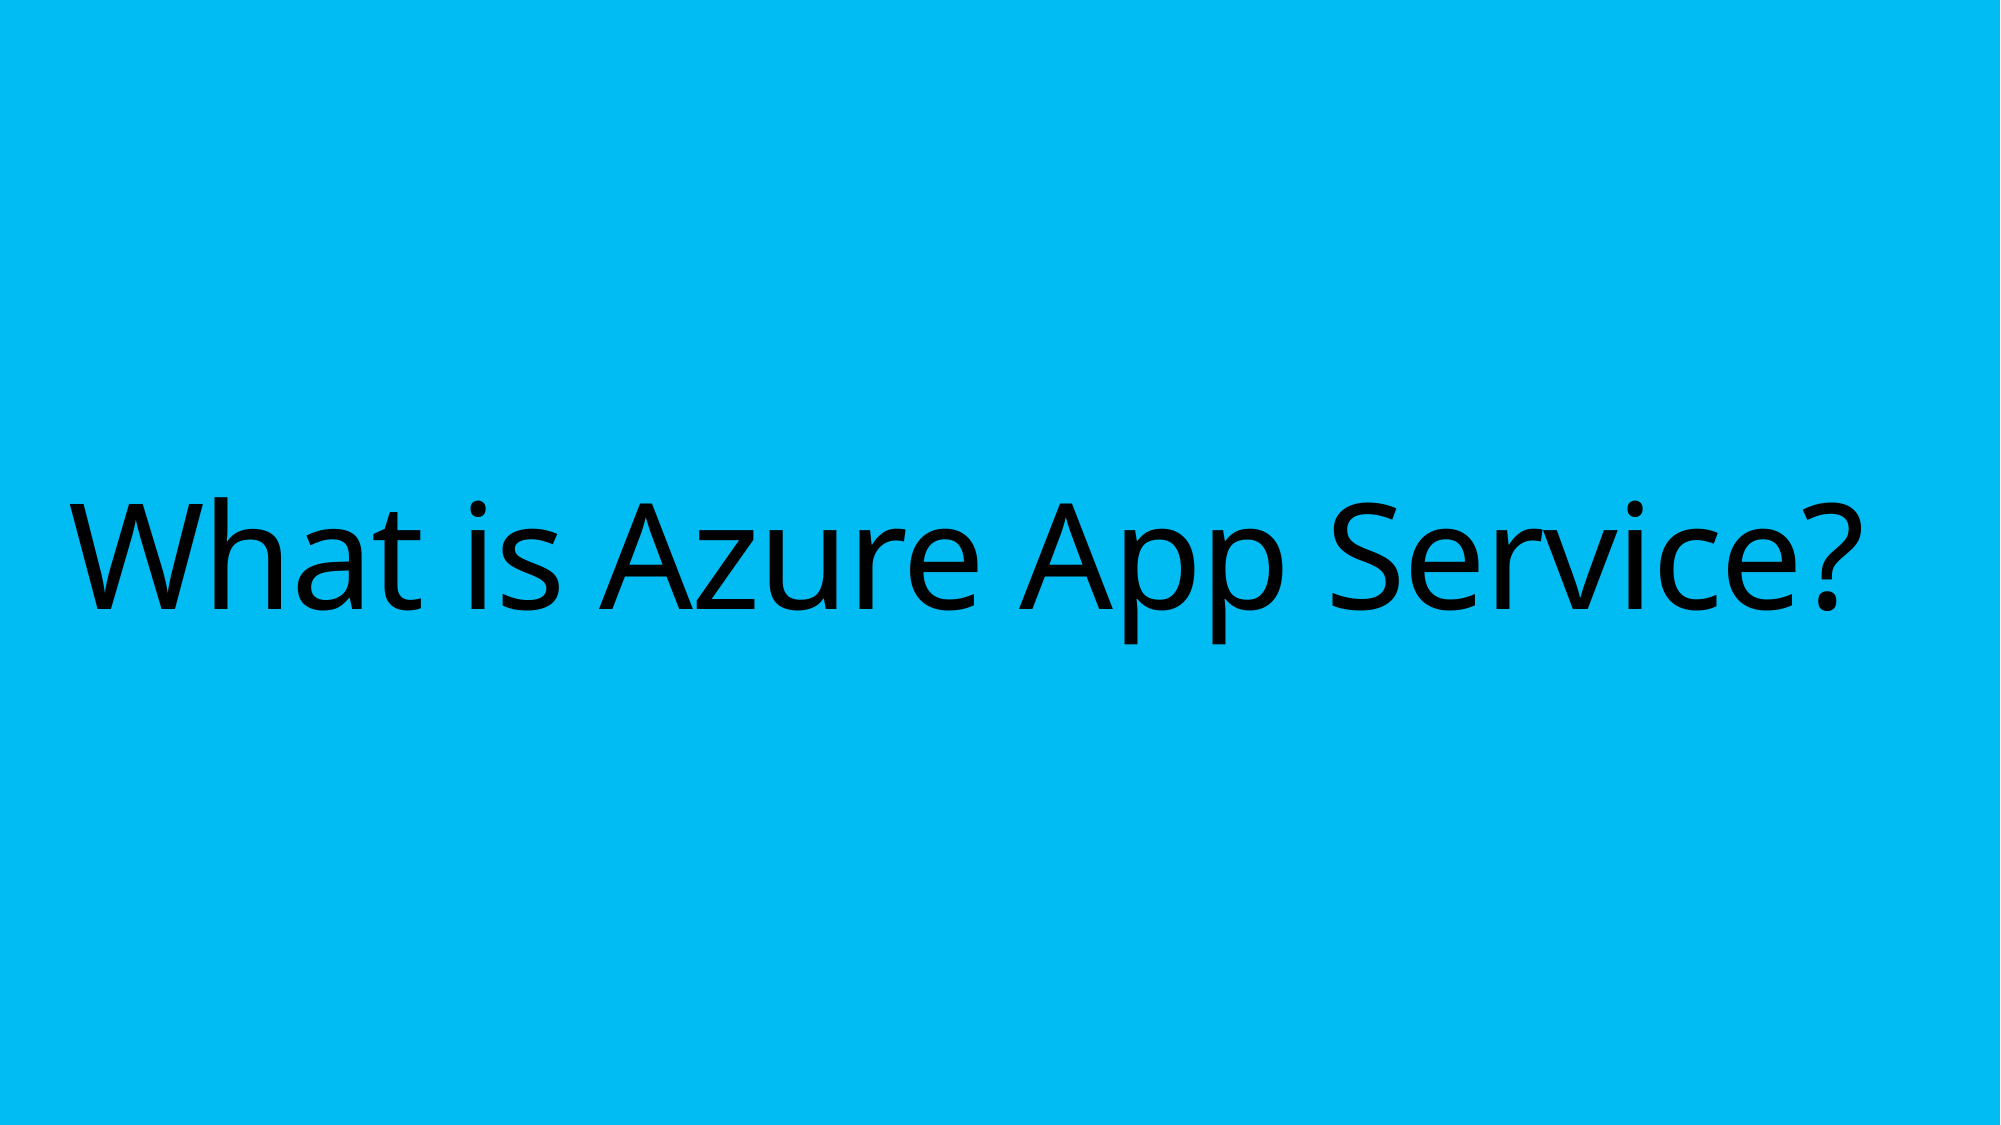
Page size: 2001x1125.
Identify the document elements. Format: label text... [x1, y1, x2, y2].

title What is Azure App Service? [44, 467, 1956, 658]
